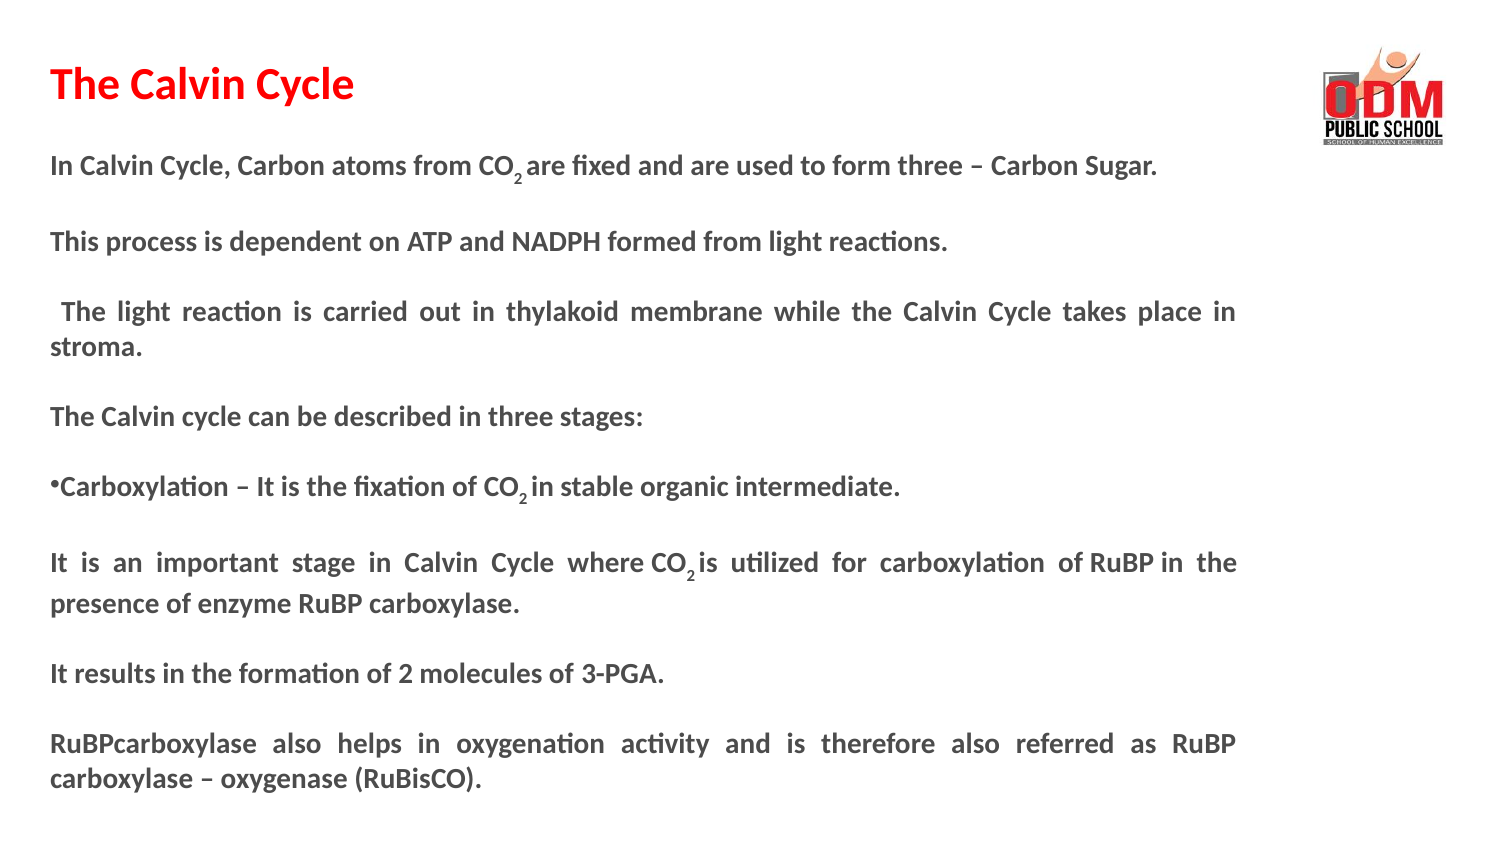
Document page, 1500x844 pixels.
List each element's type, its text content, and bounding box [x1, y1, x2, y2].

text_box The Calvin Cycle In Calvin Cycle, Carbon atoms from CO2 are fixed and are used to form three – Carbon Sugar. This process is dependent on ATP and NADPH formed from light reactions. The light reaction is carried out in thylakoid membrane while the Calvin Cycle takes place in stroma. The Calvin cycle can be described in three stages: Carboxylation – It is the fixation of CO2 in stable organic intermediate. It is an important stage in Calvin Cycle where CO2 is utilized for carboxylation of RuBP in the presence of enzyme RuBP carboxylase. It results in the formation of 2 molecules of 3-PGA. RuBPcarboxylase also helps in oxygenation activity and is therefore also referred as RuBP carboxylase – oxygenase (RuBisCO). [49, 53, 1238, 795]
picture [1299, 34, 1466, 162]
